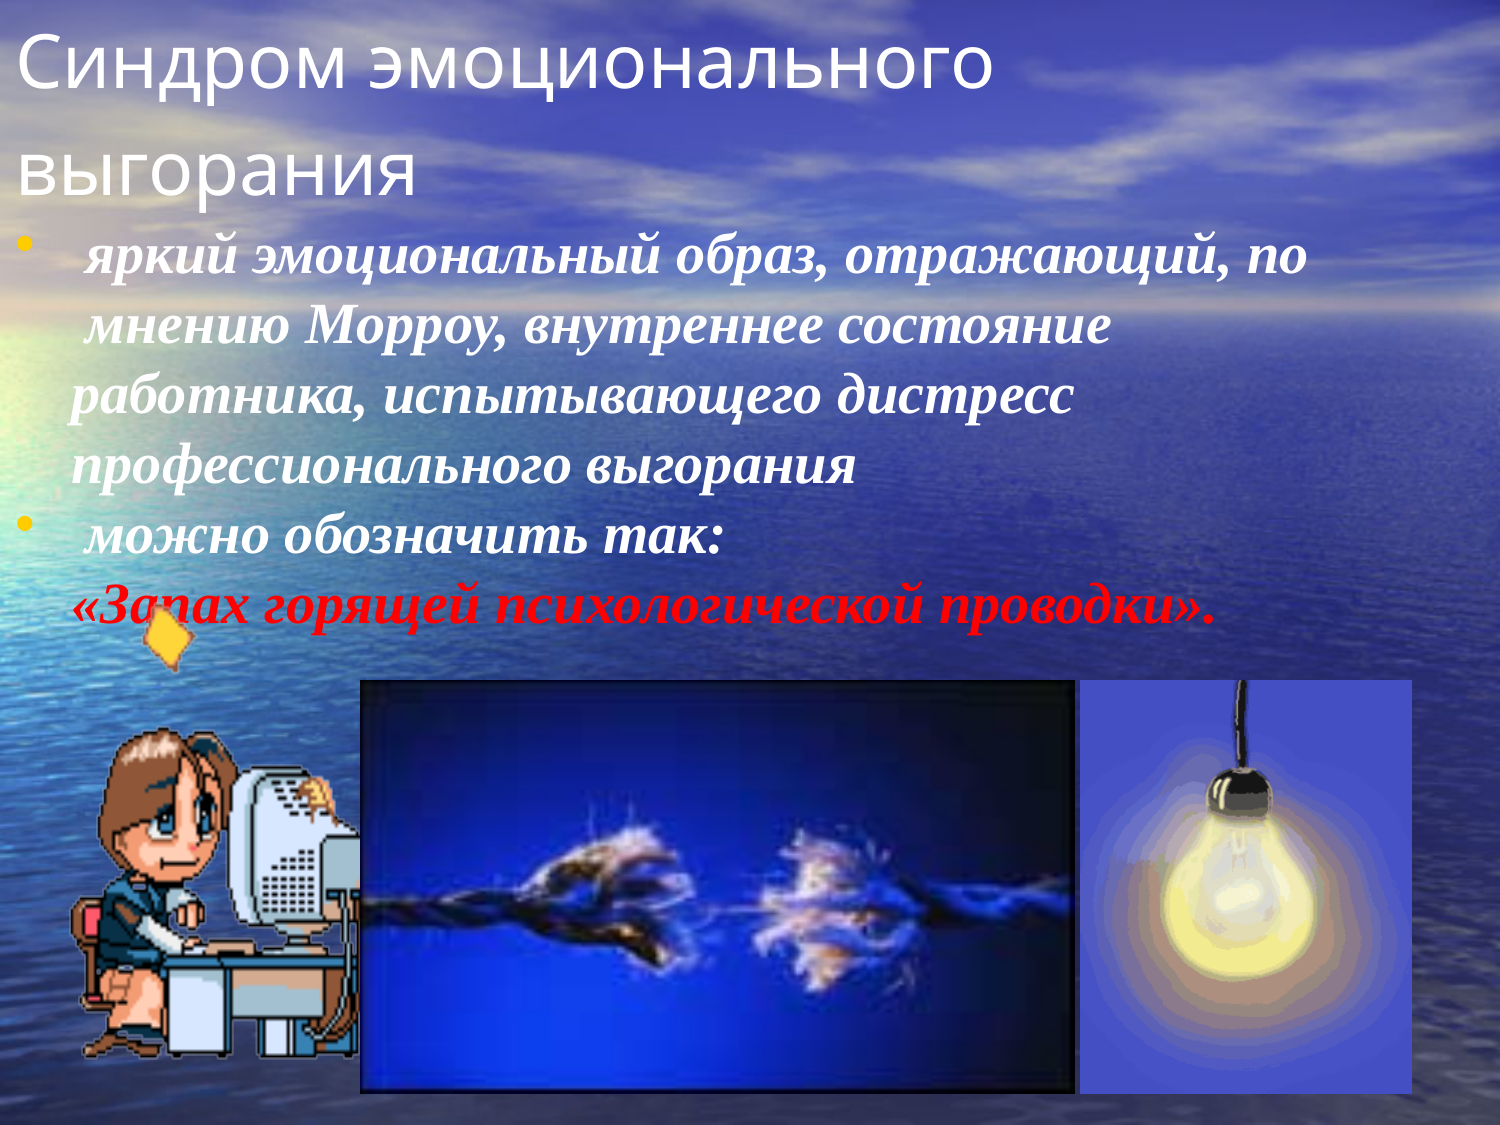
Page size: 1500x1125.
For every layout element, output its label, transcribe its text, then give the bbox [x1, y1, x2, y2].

title Синдром эмоционального выгорания [0, 0, 1396, 228]
list яркий эмоциональный образ, отражающий, по мнению Морроу, внутреннее состояние работника, испытывающего дистресс профессионального выгорания можно обозначить так: «Запах горящей психологической проводки». [0, 208, 1350, 883]
picture [0, 0, 1500, 1125]
